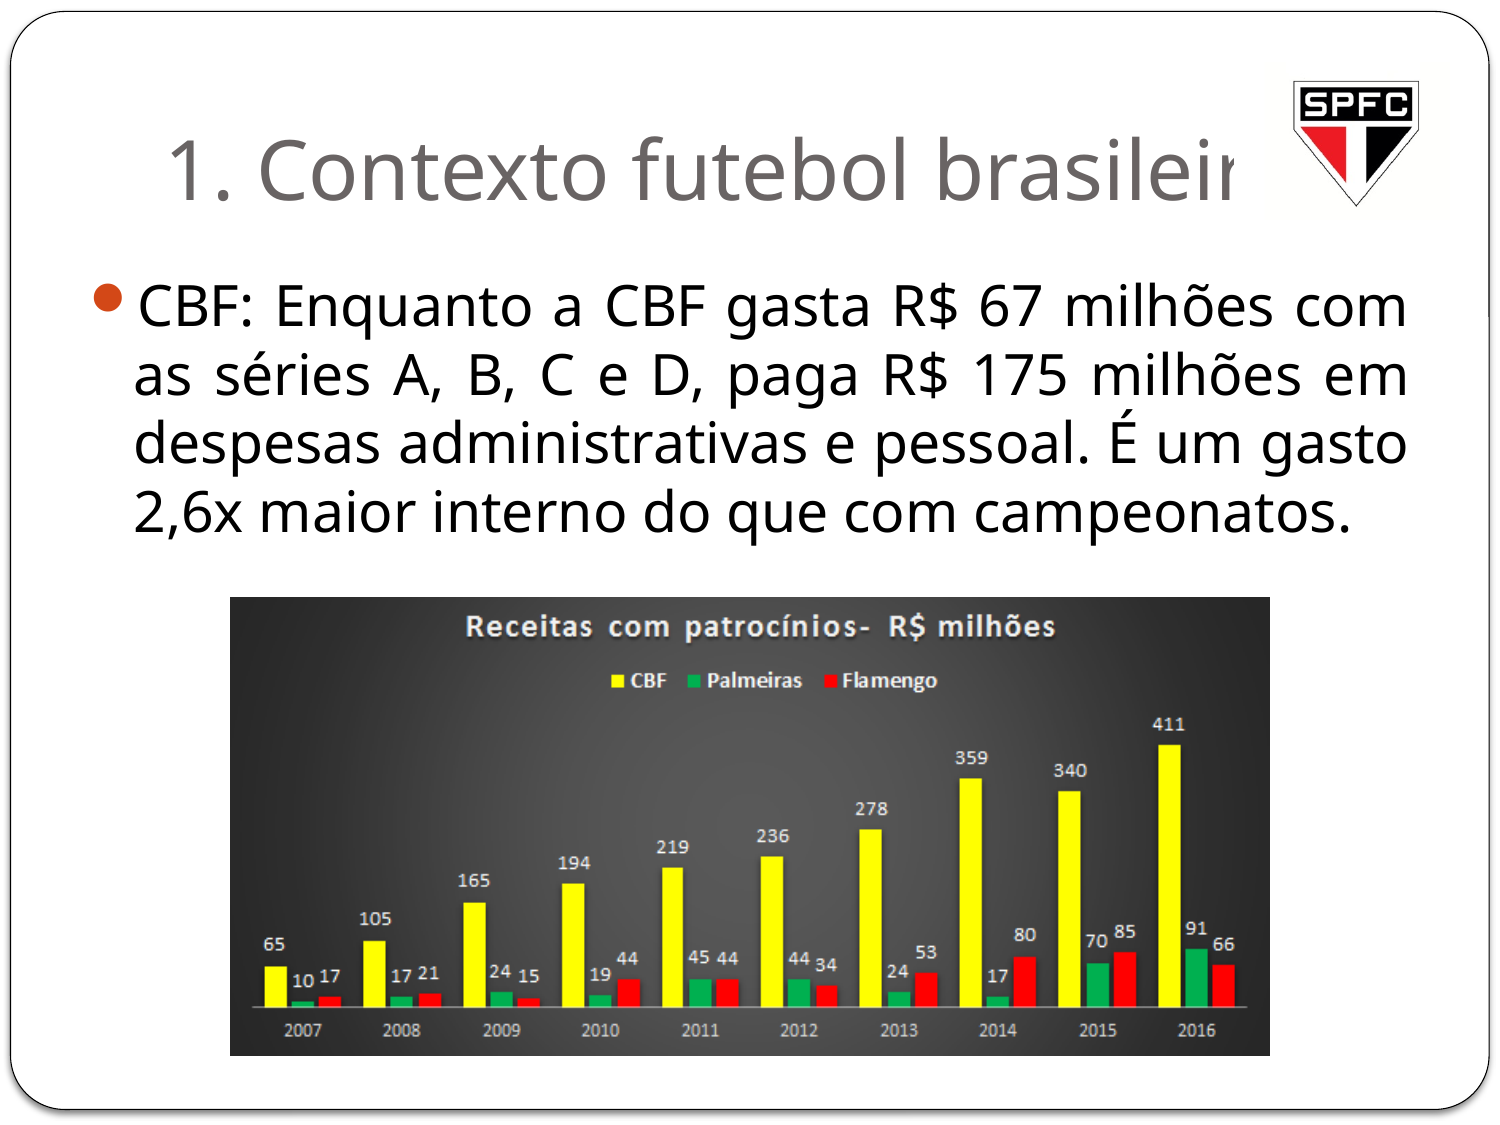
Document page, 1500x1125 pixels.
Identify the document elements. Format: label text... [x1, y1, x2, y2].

picture [1233, 62, 1480, 221]
title 1. Contexto futebol brasileiro [150, 45, 1425, 233]
picture [229, 597, 1270, 1056]
list CBF: Enquanto a CBF gasta R$ 67 milhões com as séries A, B, C e D, paga R$ 175 milhões em despesas administrativas e pessoal. É um gasto 2,6x maior interno do que com campeonatos. [75, 262, 1425, 575]
